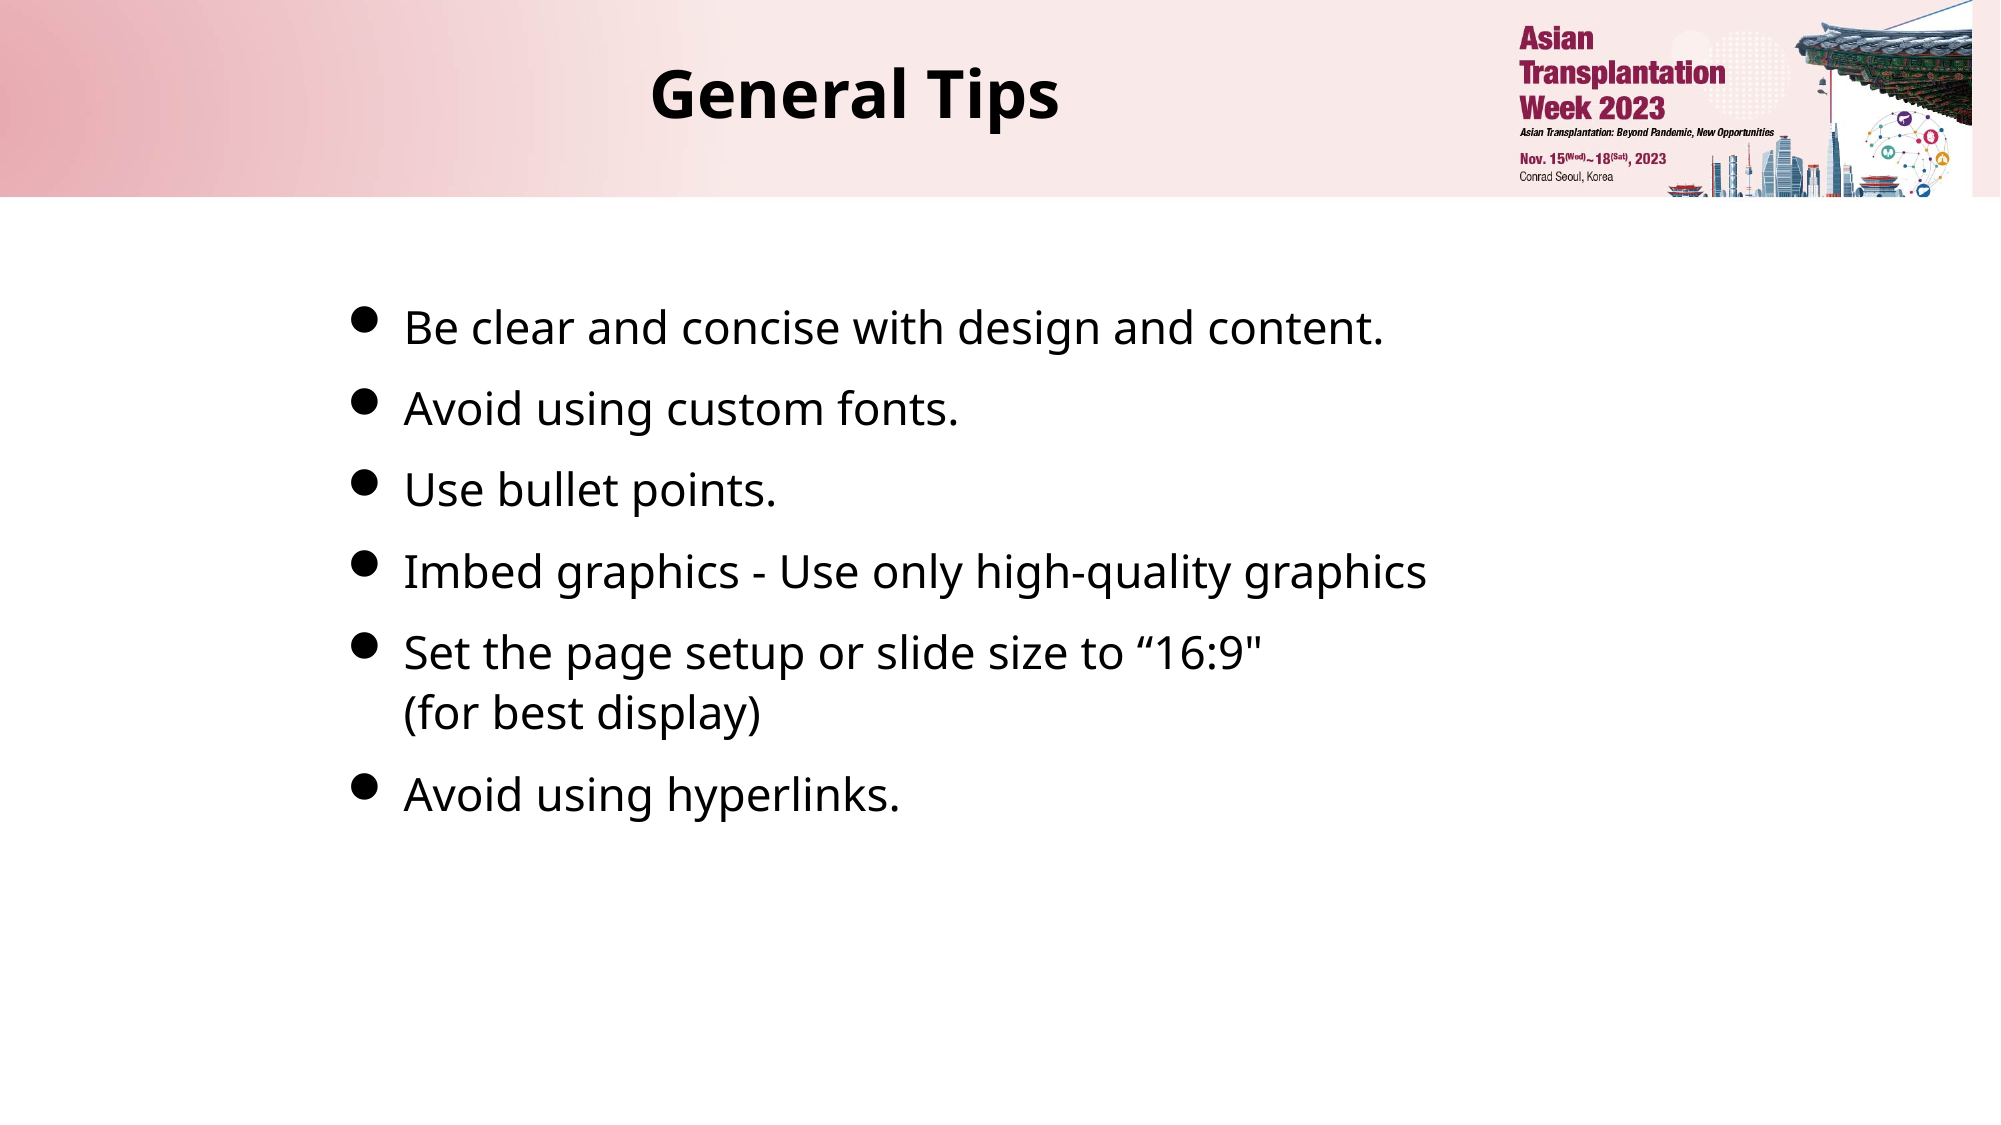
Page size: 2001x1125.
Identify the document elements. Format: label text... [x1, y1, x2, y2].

picture [0, 0, 2000, 1125]
text_box General Tips [208, 47, 1503, 146]
text_box Be clear and concise with design and content. Avoid using custom fonts. Use bullet points. Imbed graphics - Use only high-quality graphics Set the page setup or slide size to “16:9" (for best display) Avoid using hyperlinks. [332, 285, 1627, 1000]
